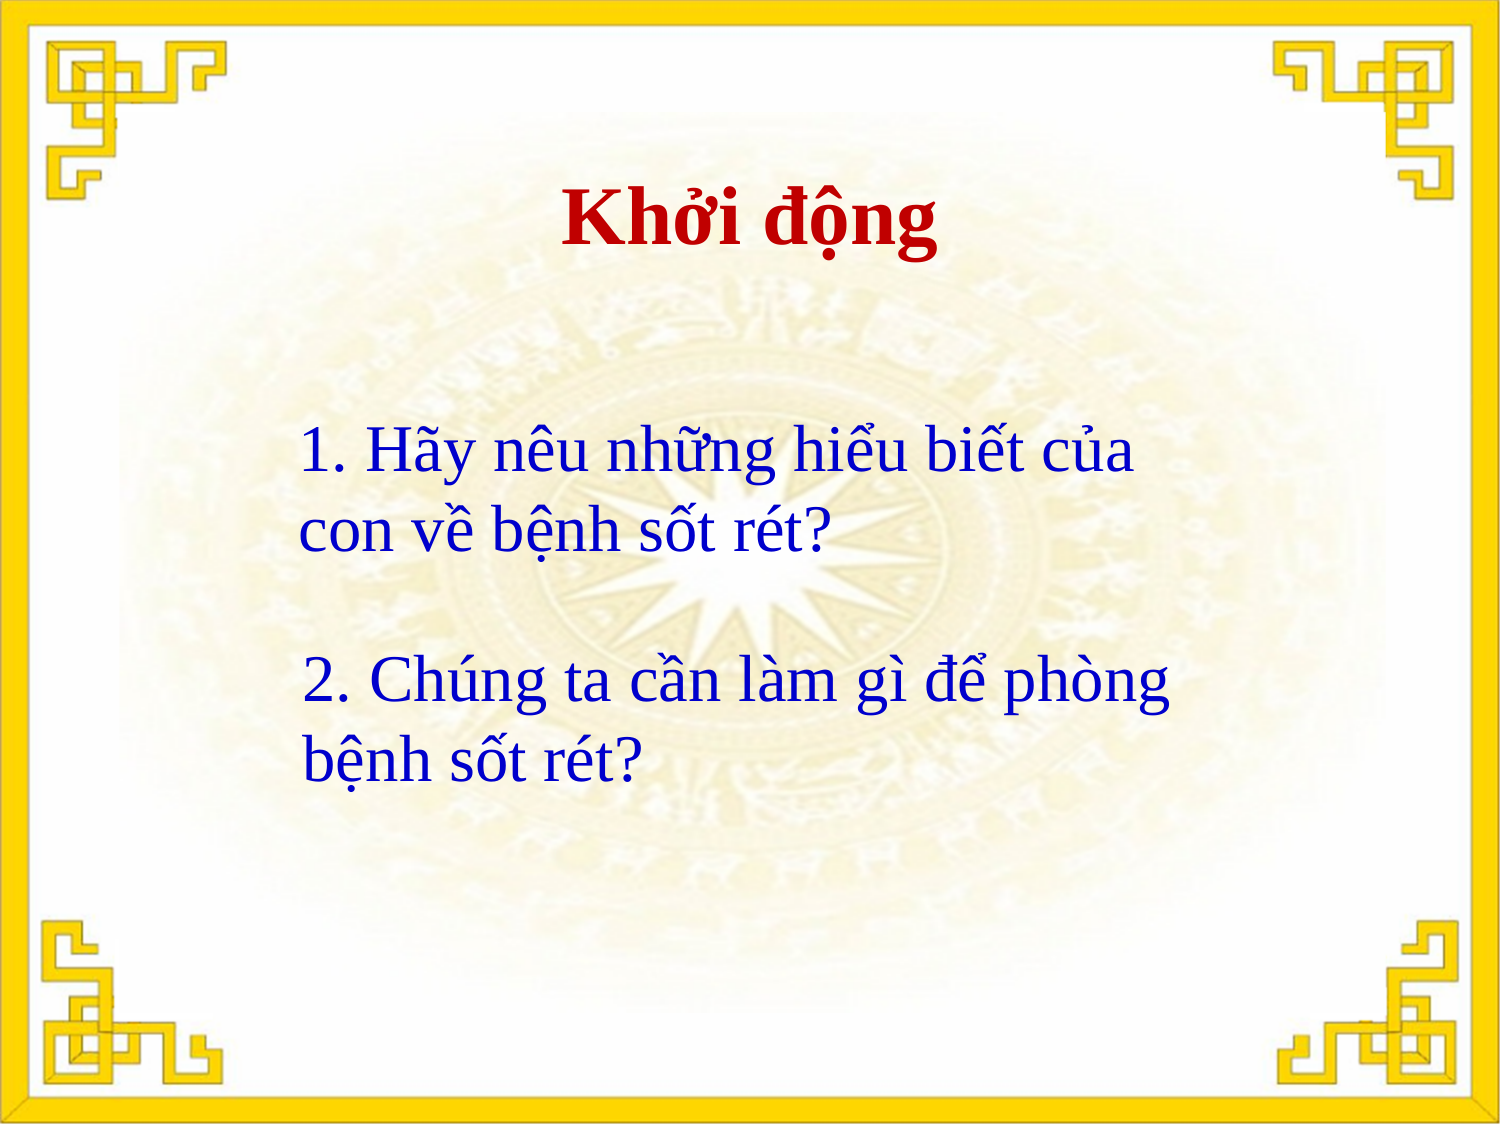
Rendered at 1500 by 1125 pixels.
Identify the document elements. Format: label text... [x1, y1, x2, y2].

text_box 2. Chúng ta cần làm gì để phòng bệnh sốt rét? [287, 627, 1223, 803]
picture [0, 0, 1500, 1125]
text_box Khởi động [74, 162, 1425, 350]
text_box 1. Hãy nêu những hiểu biết của con về bệnh sốt rét? [283, 397, 1241, 572]
